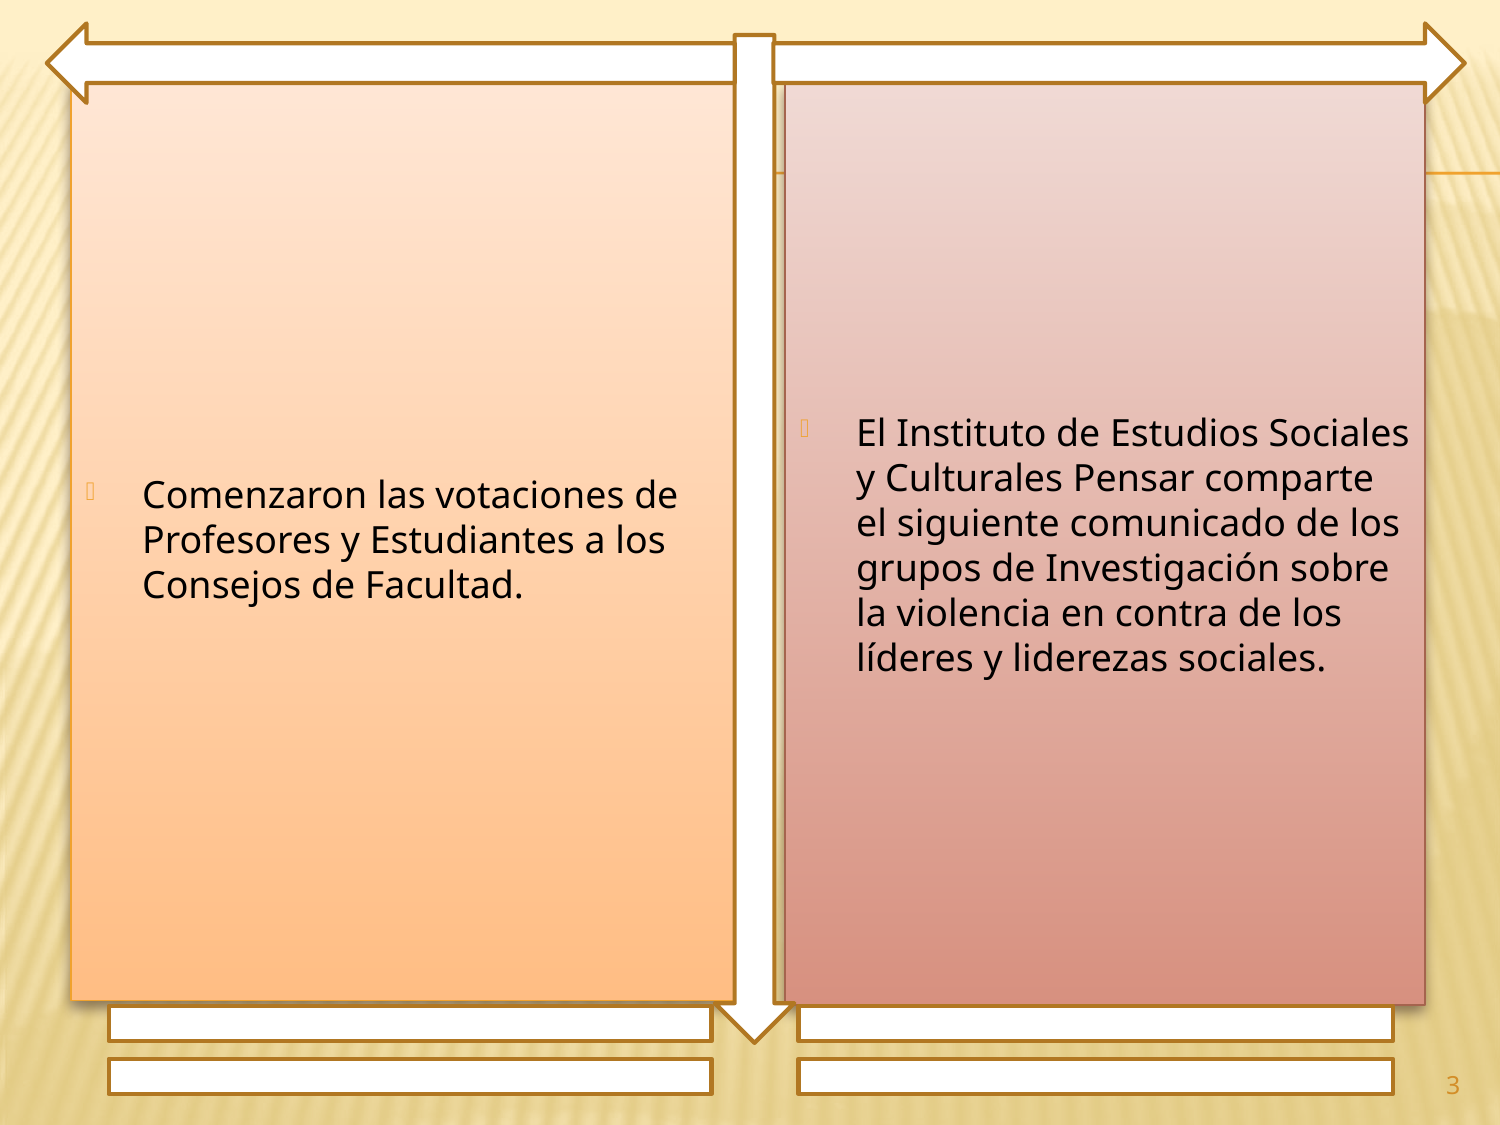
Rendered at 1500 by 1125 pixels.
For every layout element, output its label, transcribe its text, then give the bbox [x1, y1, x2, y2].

list Comenzaron las votaciones de Profesores y Estudiantes a los Consejos de Facultad. [70, 86, 732, 1001]
list El Instituto de Estudios Sociales y Culturales Pensar comparte el siguiente comunicado de los grupos de Investigación sobre la violencia en contra de los líderes y liderezas sociales. [784, 86, 1426, 1006]
text_box [712, 32, 797, 1046]
text_box [44, 21, 737, 105]
text_box [107, 1004, 714, 1043]
text_box [771, 21, 1467, 105]
text_box [796, 1004, 1395, 1043]
slide_number 3 [1350, 1062, 1475, 1103]
text_box [796, 1057, 1395, 1096]
text_box [107, 1057, 714, 1096]
